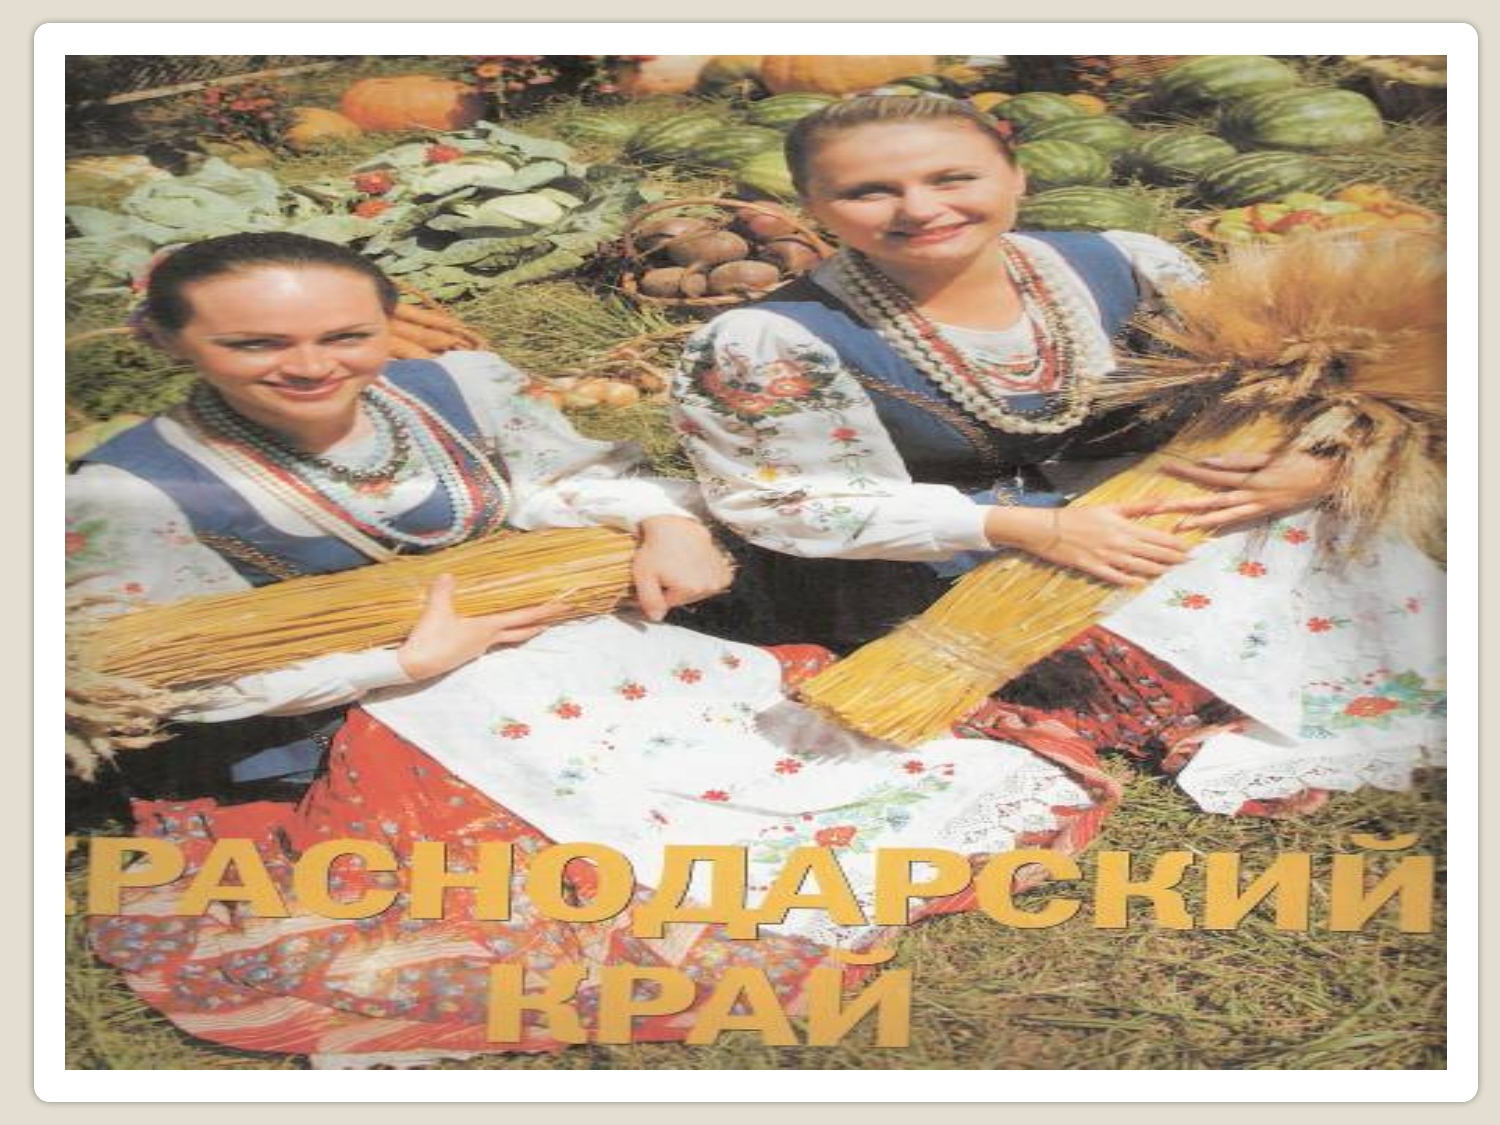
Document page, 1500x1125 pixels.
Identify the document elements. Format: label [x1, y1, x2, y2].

picture [64, 54, 1448, 1071]
